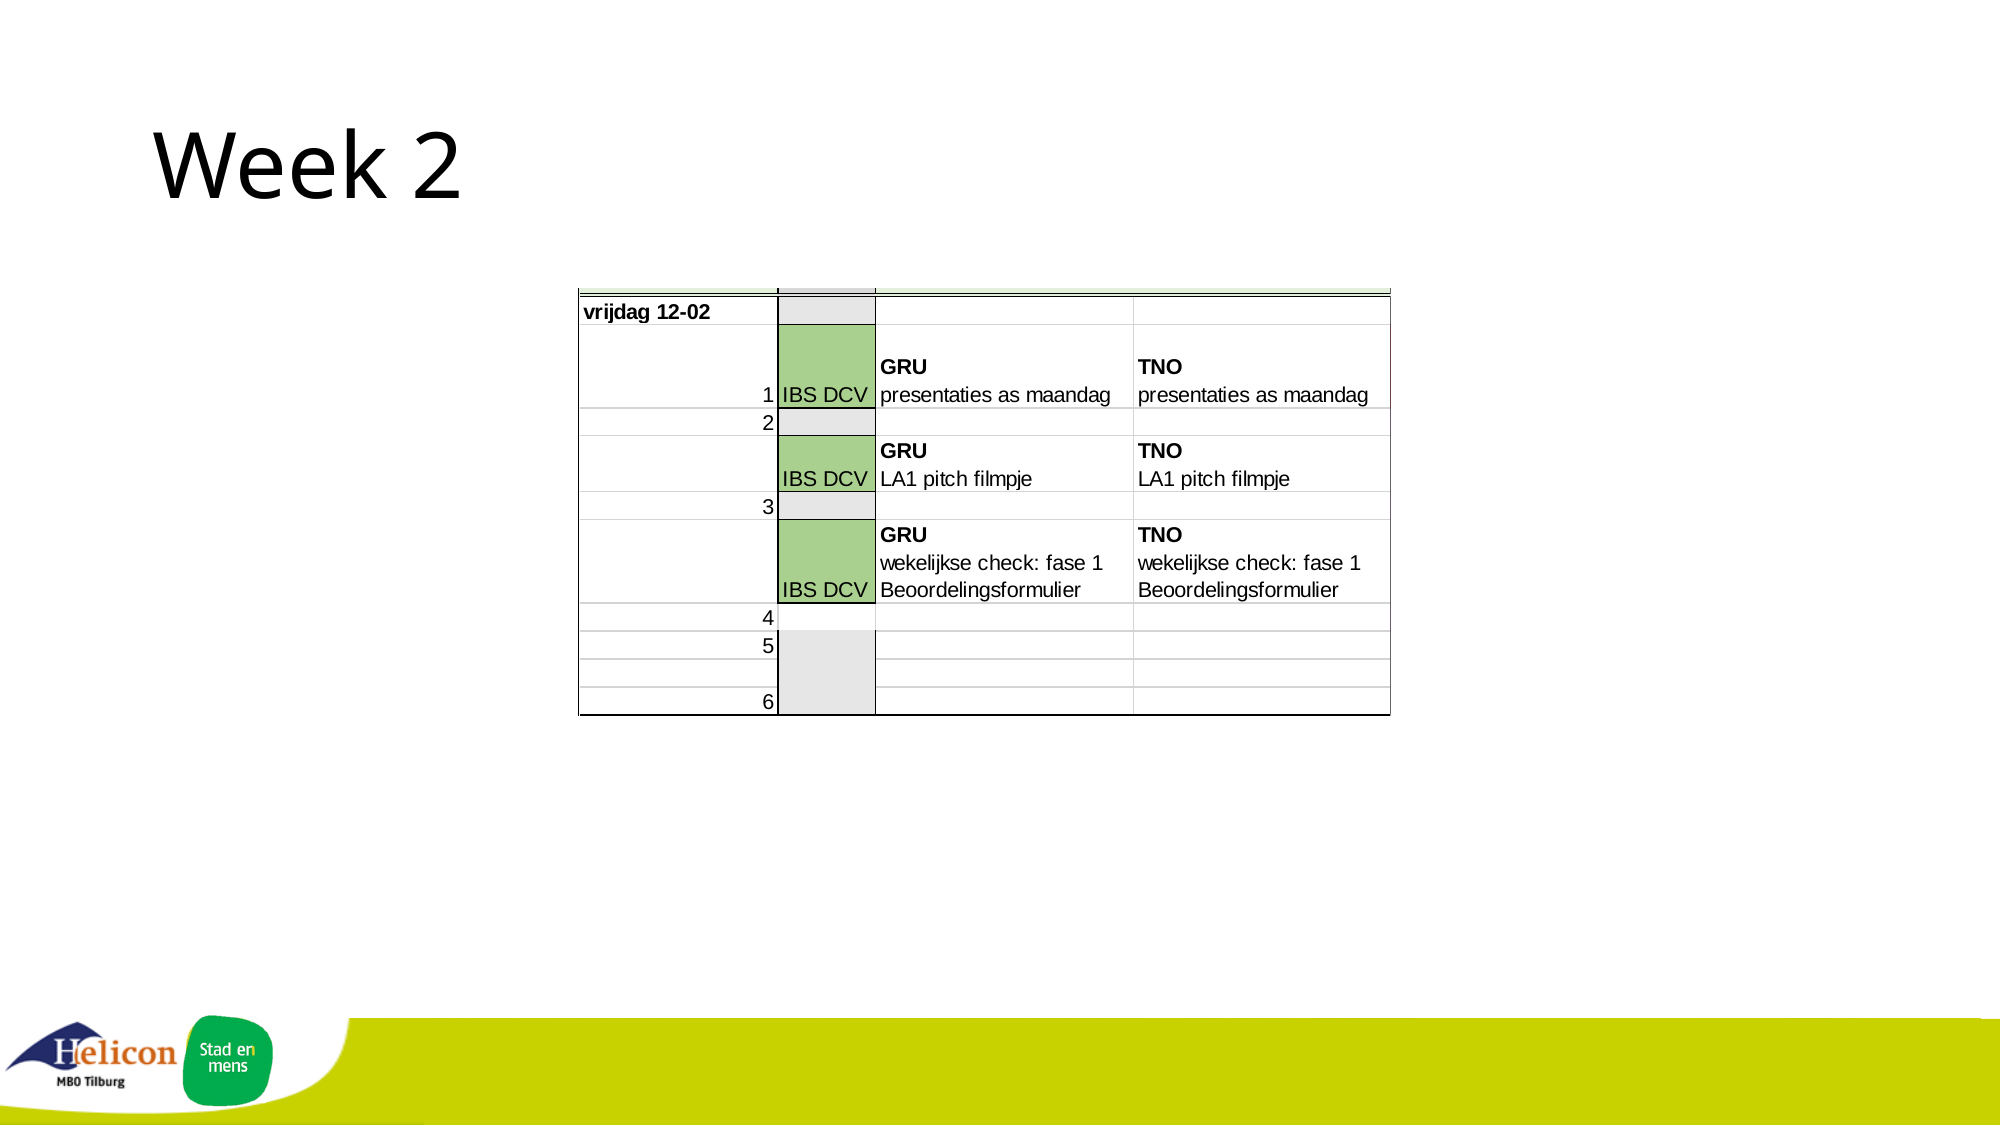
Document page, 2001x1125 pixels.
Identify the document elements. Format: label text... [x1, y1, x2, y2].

title Week 2 [137, 59, 1863, 278]
picture [0, 1013, 424, 1125]
picture [578, 288, 1392, 837]
